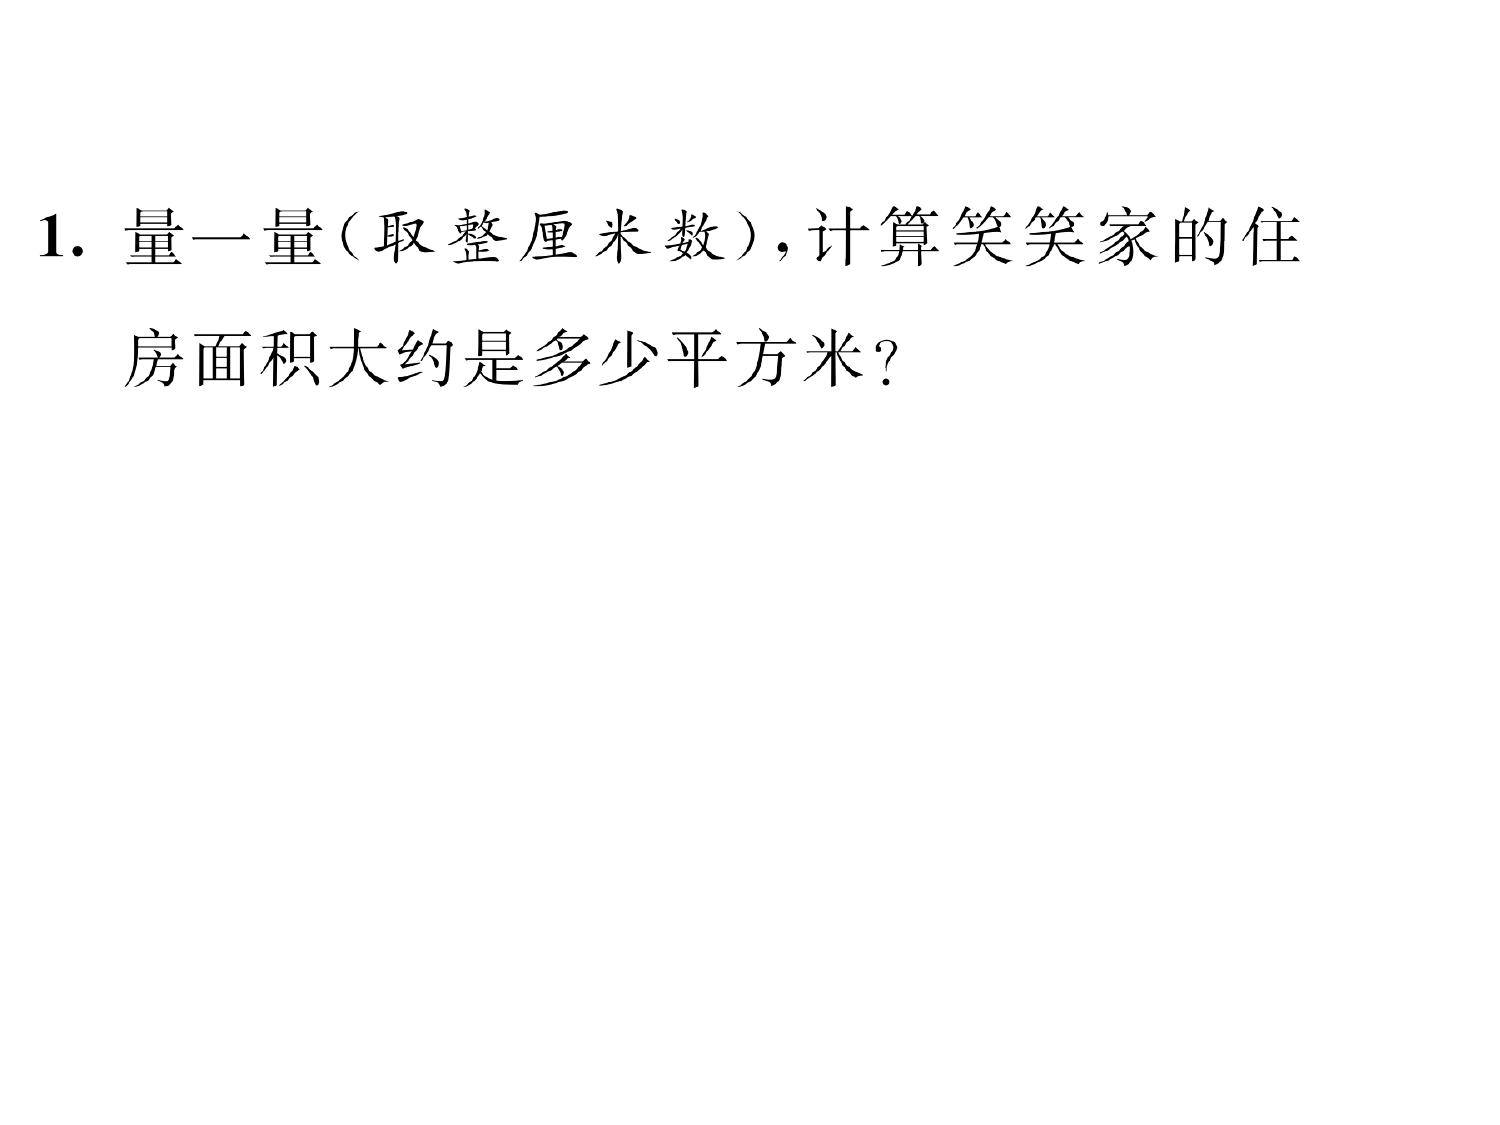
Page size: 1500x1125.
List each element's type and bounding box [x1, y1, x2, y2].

picture [35, 177, 1453, 1059]
